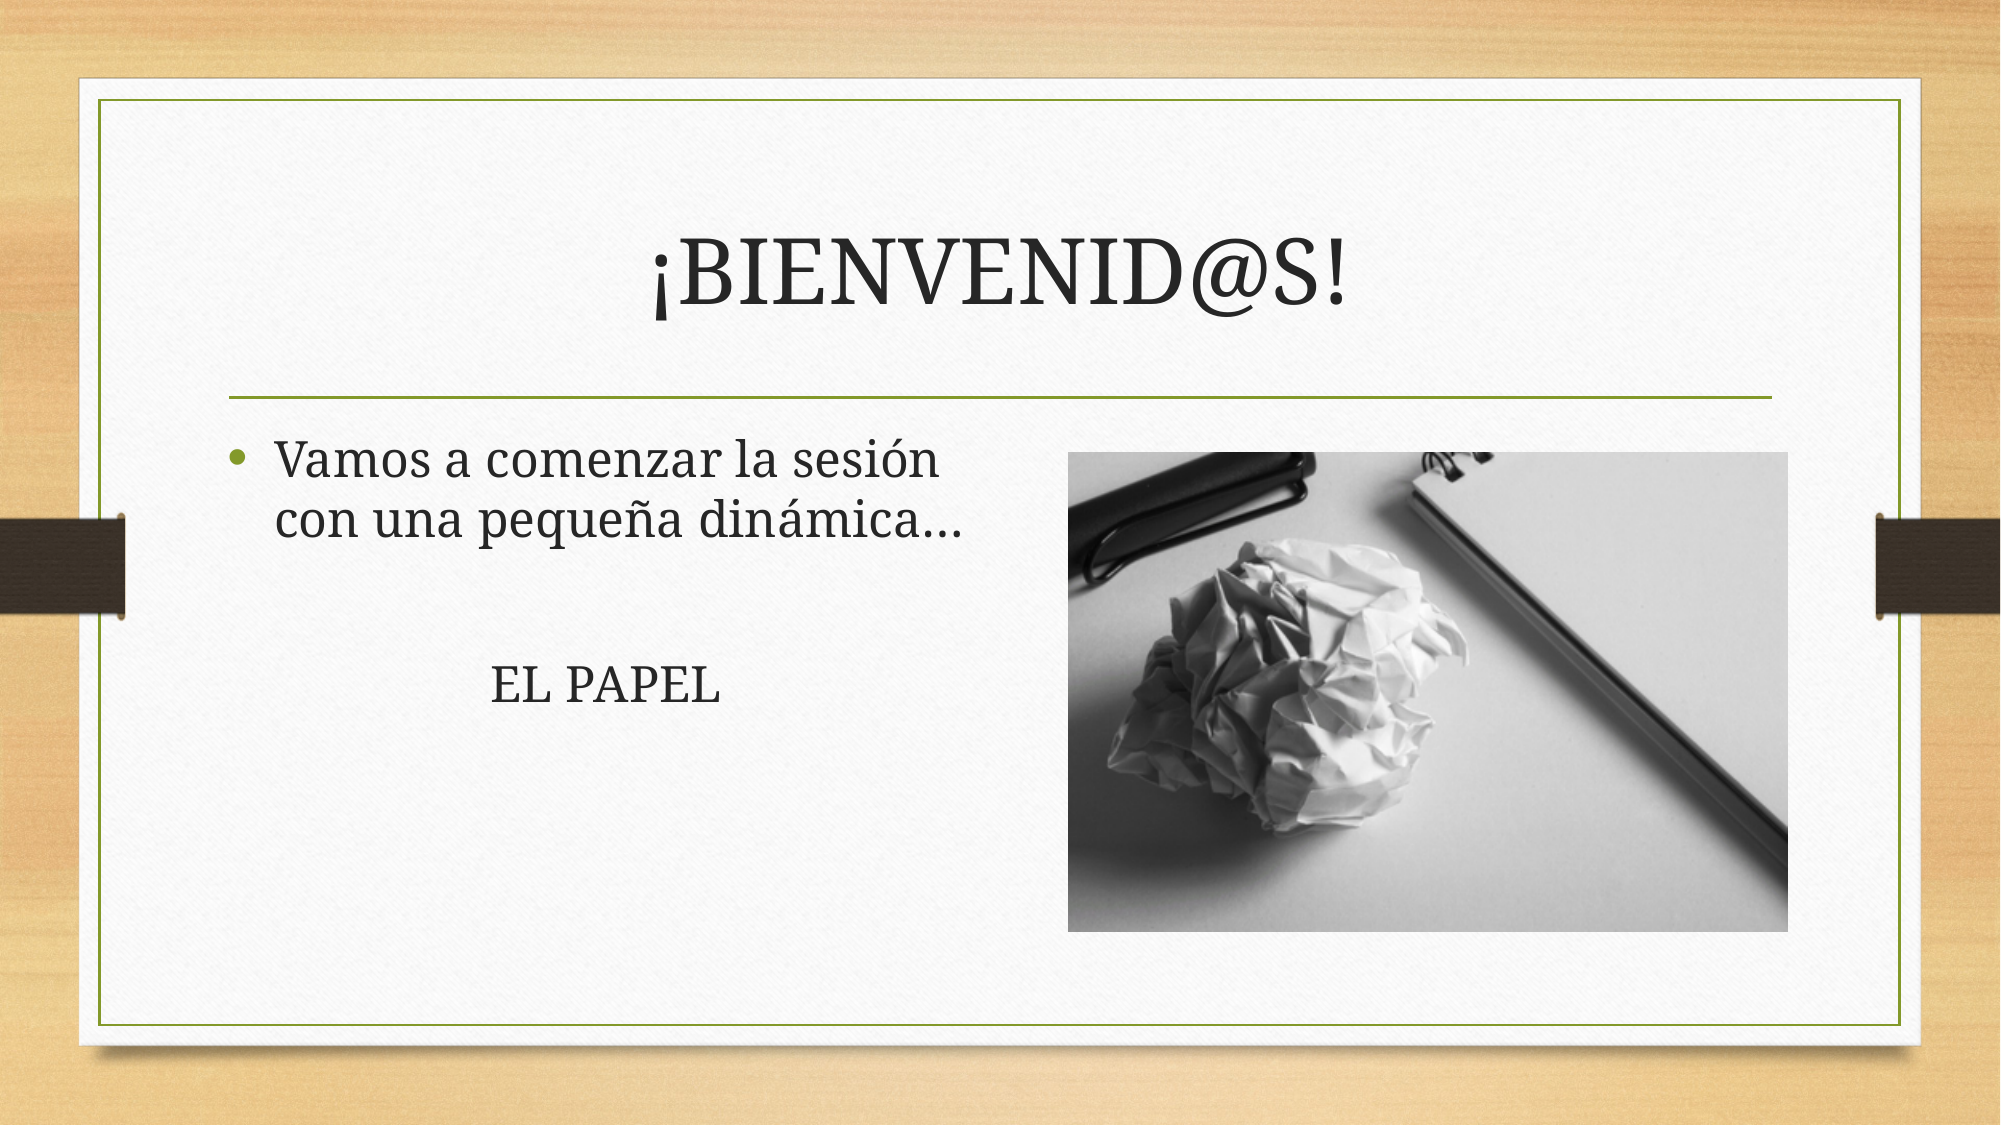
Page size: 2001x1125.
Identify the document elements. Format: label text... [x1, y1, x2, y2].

title ¡BIENVENID@S! [212, 161, 1788, 375]
list Vamos a comenzar la sesión con una pequeña dinámica… EL PAPEL [212, 419, 1000, 964]
picture [0, 0, 2001, 1125]
